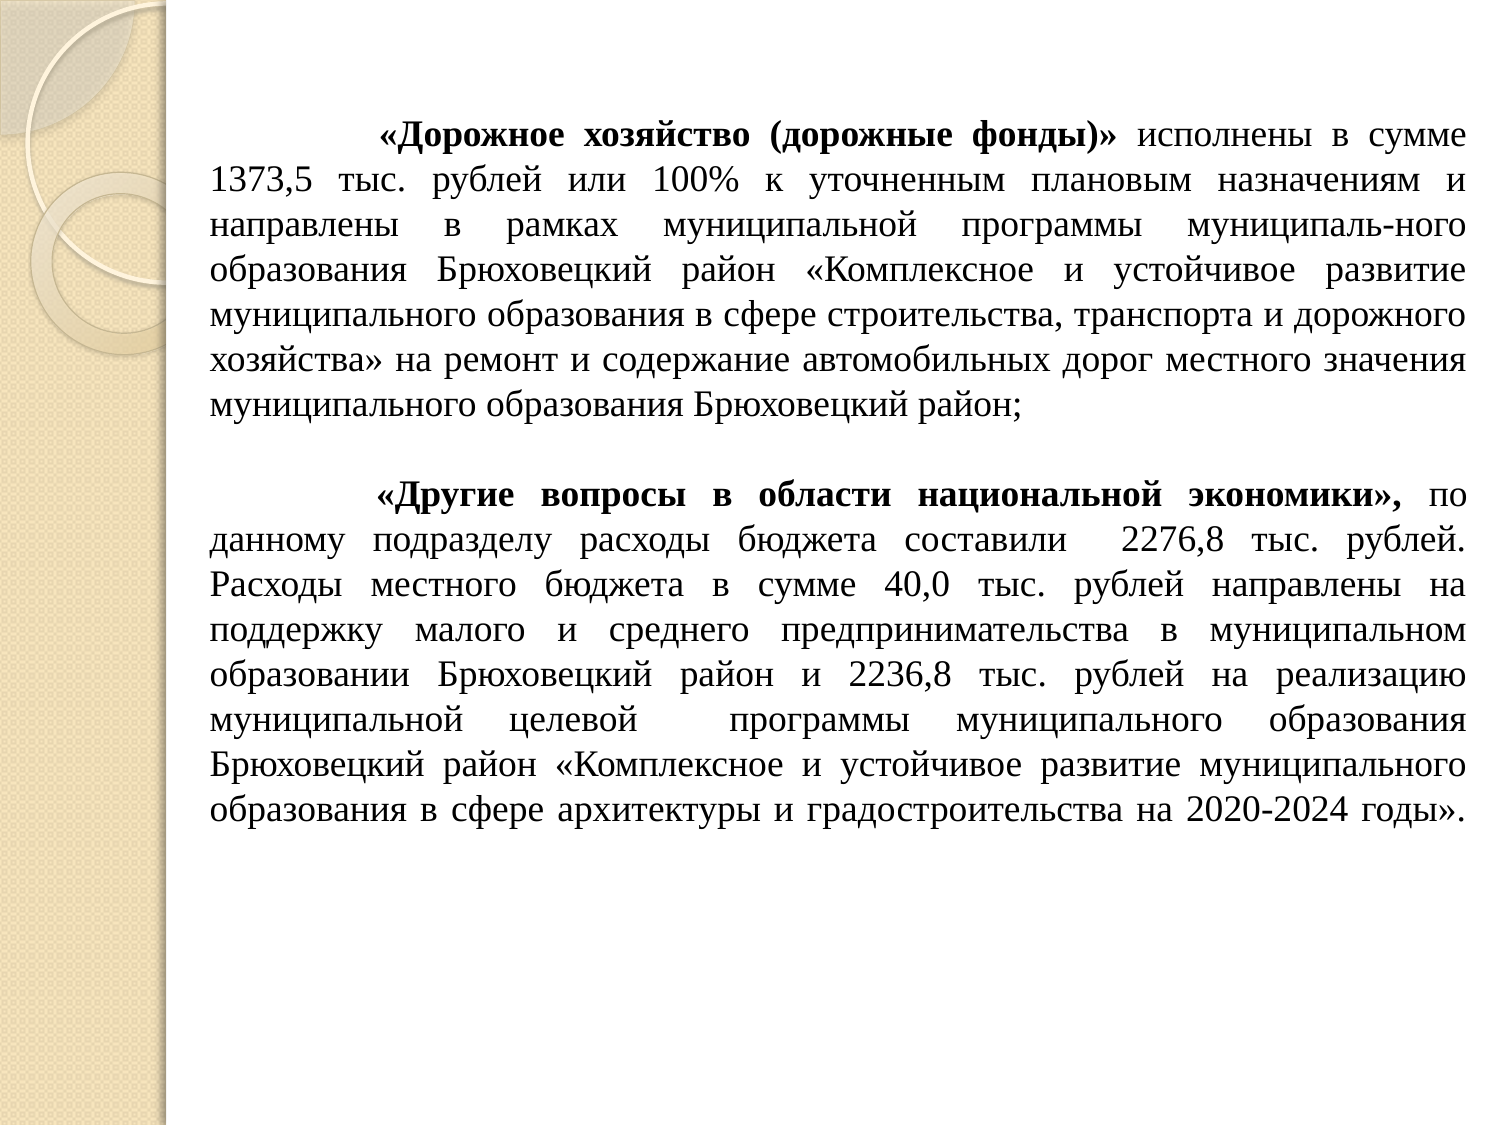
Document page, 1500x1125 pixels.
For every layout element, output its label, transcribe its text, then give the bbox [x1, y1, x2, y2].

text_box «Дорожное хозяйство (дорожные фонды)» исполнены в сумме 1373,5 тыс. рублей или 100% к уточненным плановым назначениям и направлены в рамках муниципальной программы муниципаль-ного образования Брюховецкий район «Комплексное и устойчивое развитие муниципального образования в сфере строительства, транспорта и дорожного хозяйства» на ремонт и содержание автомобильных дорог местного значения муниципального образования Брюховецкий район; «Другие вопросы в области национальной экономики», по данному подразделу расходы бюджета составили 2276,8 тыс. рублей. Расходы местного бюджета в сумме 40,0 тыс. рублей направлены на поддержку малого и среднего предпринимательства в муниципальном образовании Брюховецкий район и 2236,8 тыс. рублей на реализацию муниципальной целевой программы муниципального образования Брюховецкий район «Комплексное и устойчивое развитие муниципального образования в сфере архитектуры и градостроительства на 2020-2024 годы». [194, 101, 1483, 882]
